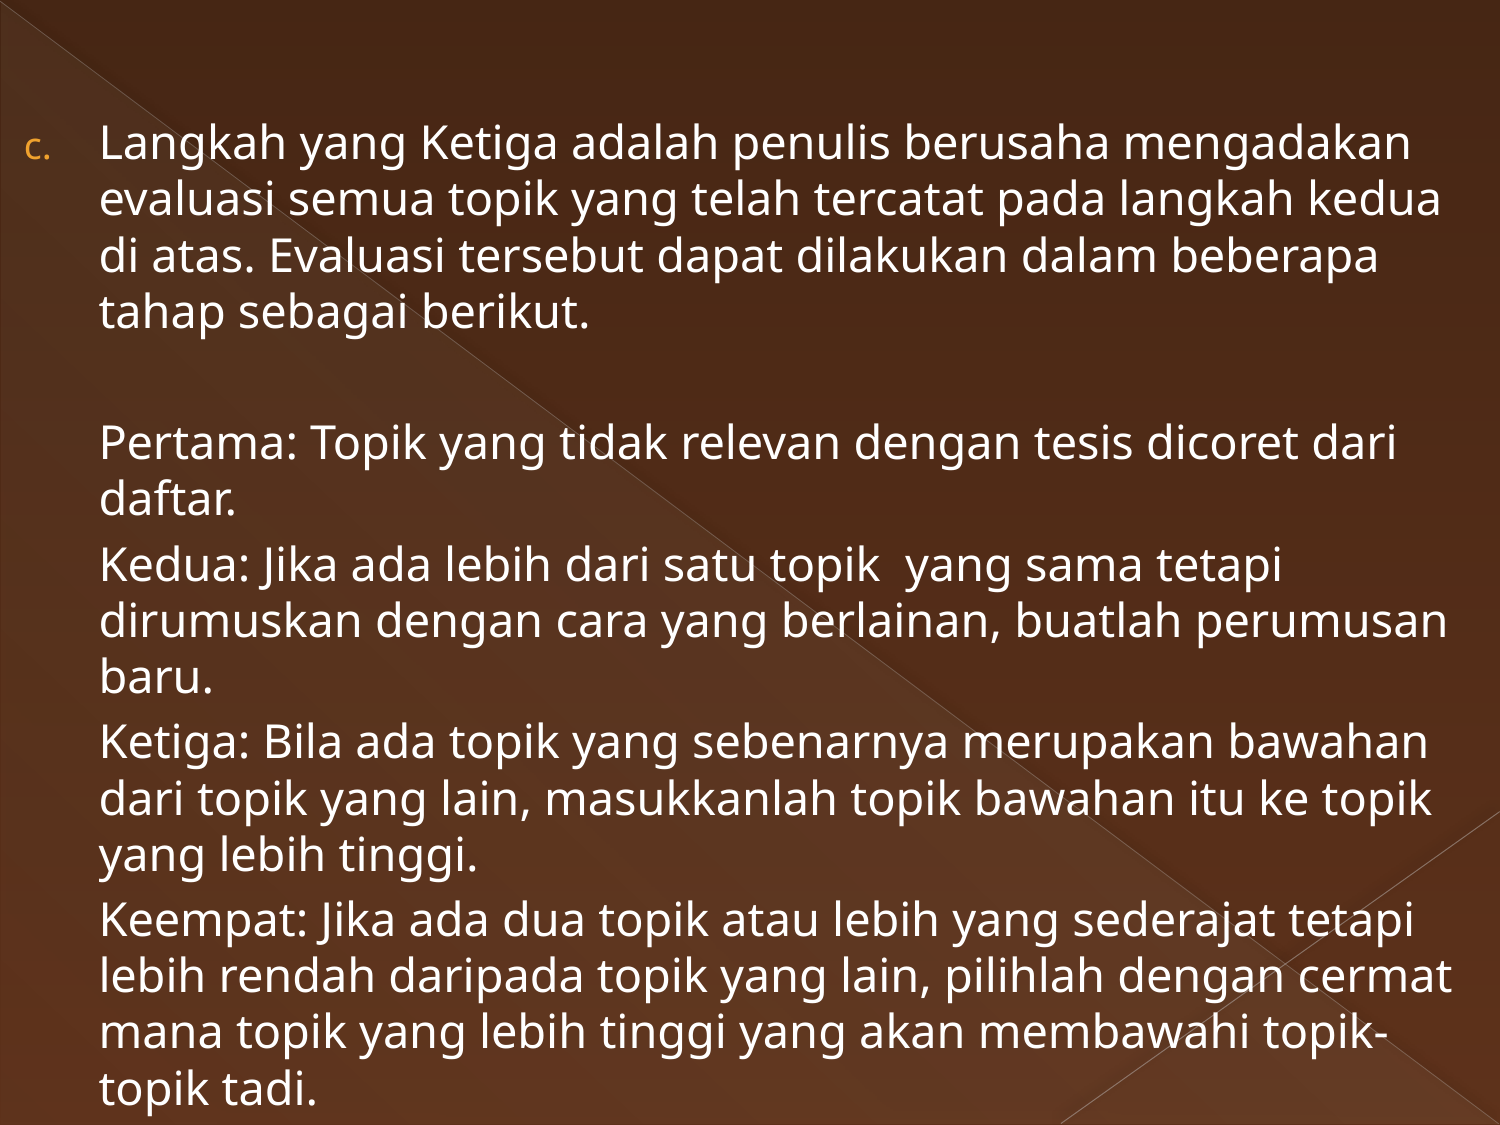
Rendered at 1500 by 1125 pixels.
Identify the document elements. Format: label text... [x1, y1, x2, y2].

list Langkah yang Ketiga adalah penulis berusaha mengadakan evaluasi semua topik yang telah tercatat pada langkah kedua di atas. Evaluasi tersebut dapat dilakukan dalam beberapa tahap sebagai berikut. Pertama: Topik yang tidak relevan dengan tesis dicoret dari daftar. Kedua: Jika ada lebih dari satu topik yang sama tetapi dirumuskan dengan cara yang berlainan, buatlah perumusan baru. Ketiga: Bila ada topik yang sebenarnya merupakan bawahan dari topik yang lain, masukkanlah topik bawahan itu ke topik yang lebih tinggi. Keempat: Jika ada dua topik atau lebih yang sederajat tetapi lebih rendah daripada topik yang lain, pilihlah dengan cermat mana topik yang lebih tinggi yang akan membawahi topik-topik tadi. [0, 105, 1500, 1125]
